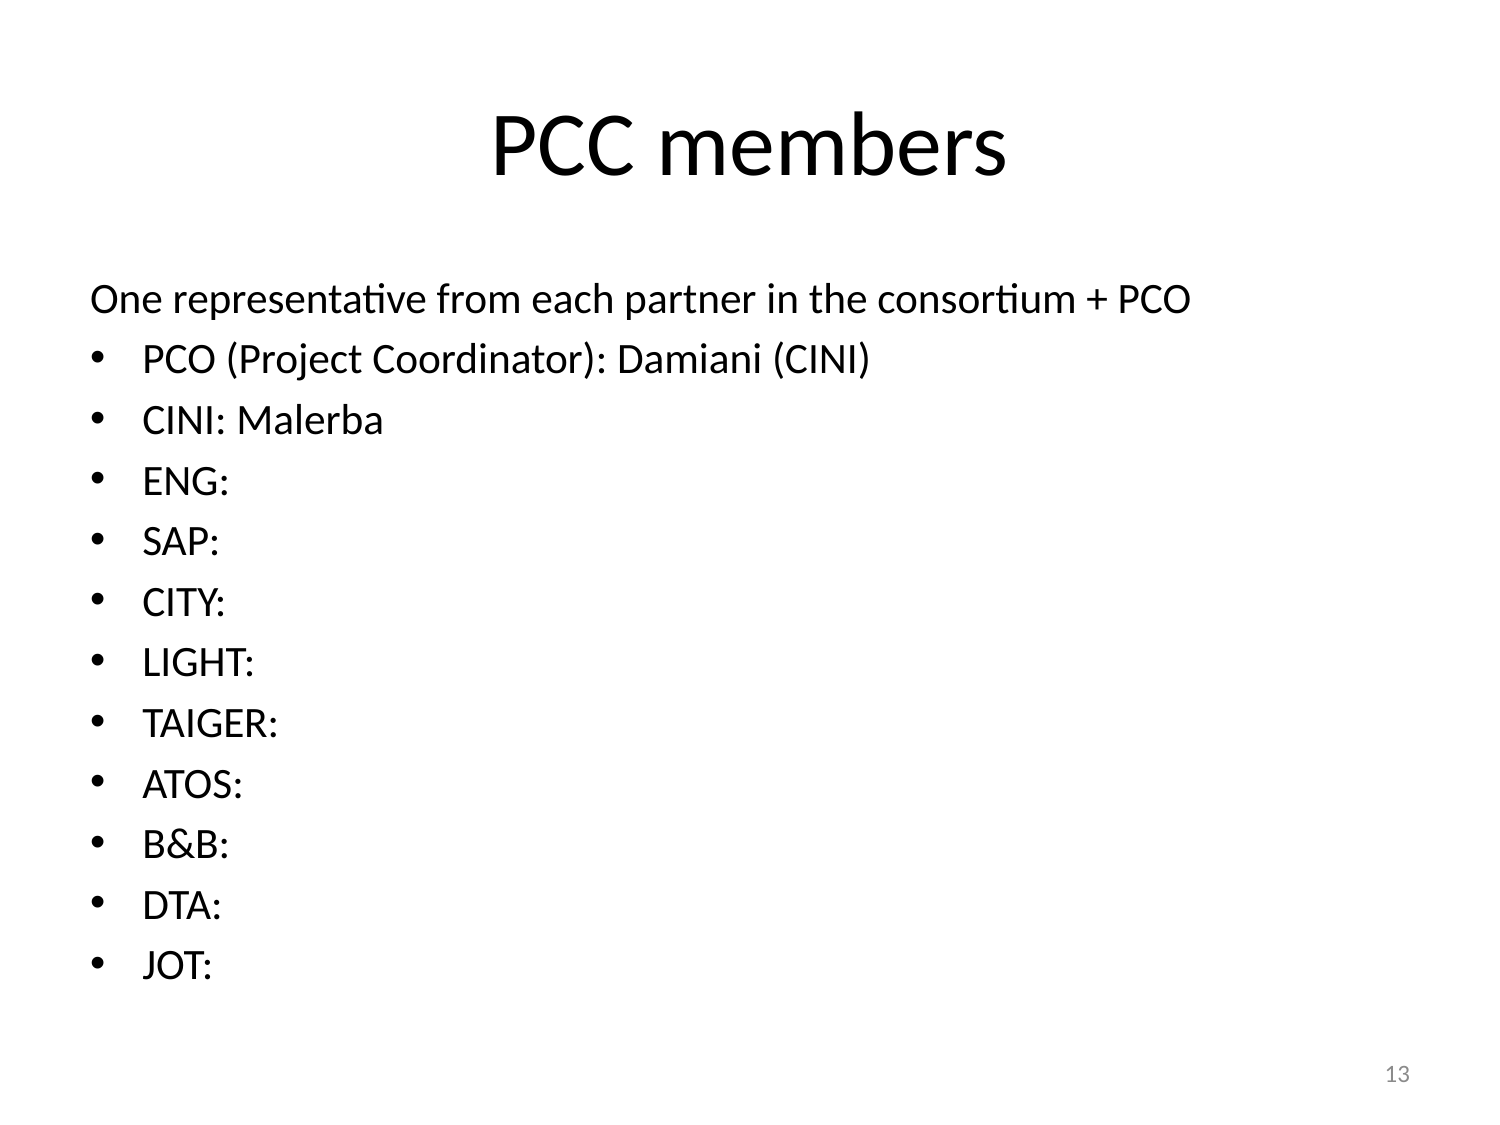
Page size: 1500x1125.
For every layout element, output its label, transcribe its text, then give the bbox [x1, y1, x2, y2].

title PCC members [75, 45, 1425, 233]
slide_number 13 [1074, 1042, 1425, 1103]
list One representative from each partner in the consortium + PCO PCO (Project Coordinator): Damiani (CINI) CINI: Malerba ENG: SAP: CITY: LIGHT: TAIGER: ATOS: B&B: DTA: JOT: [75, 262, 1425, 1005]
